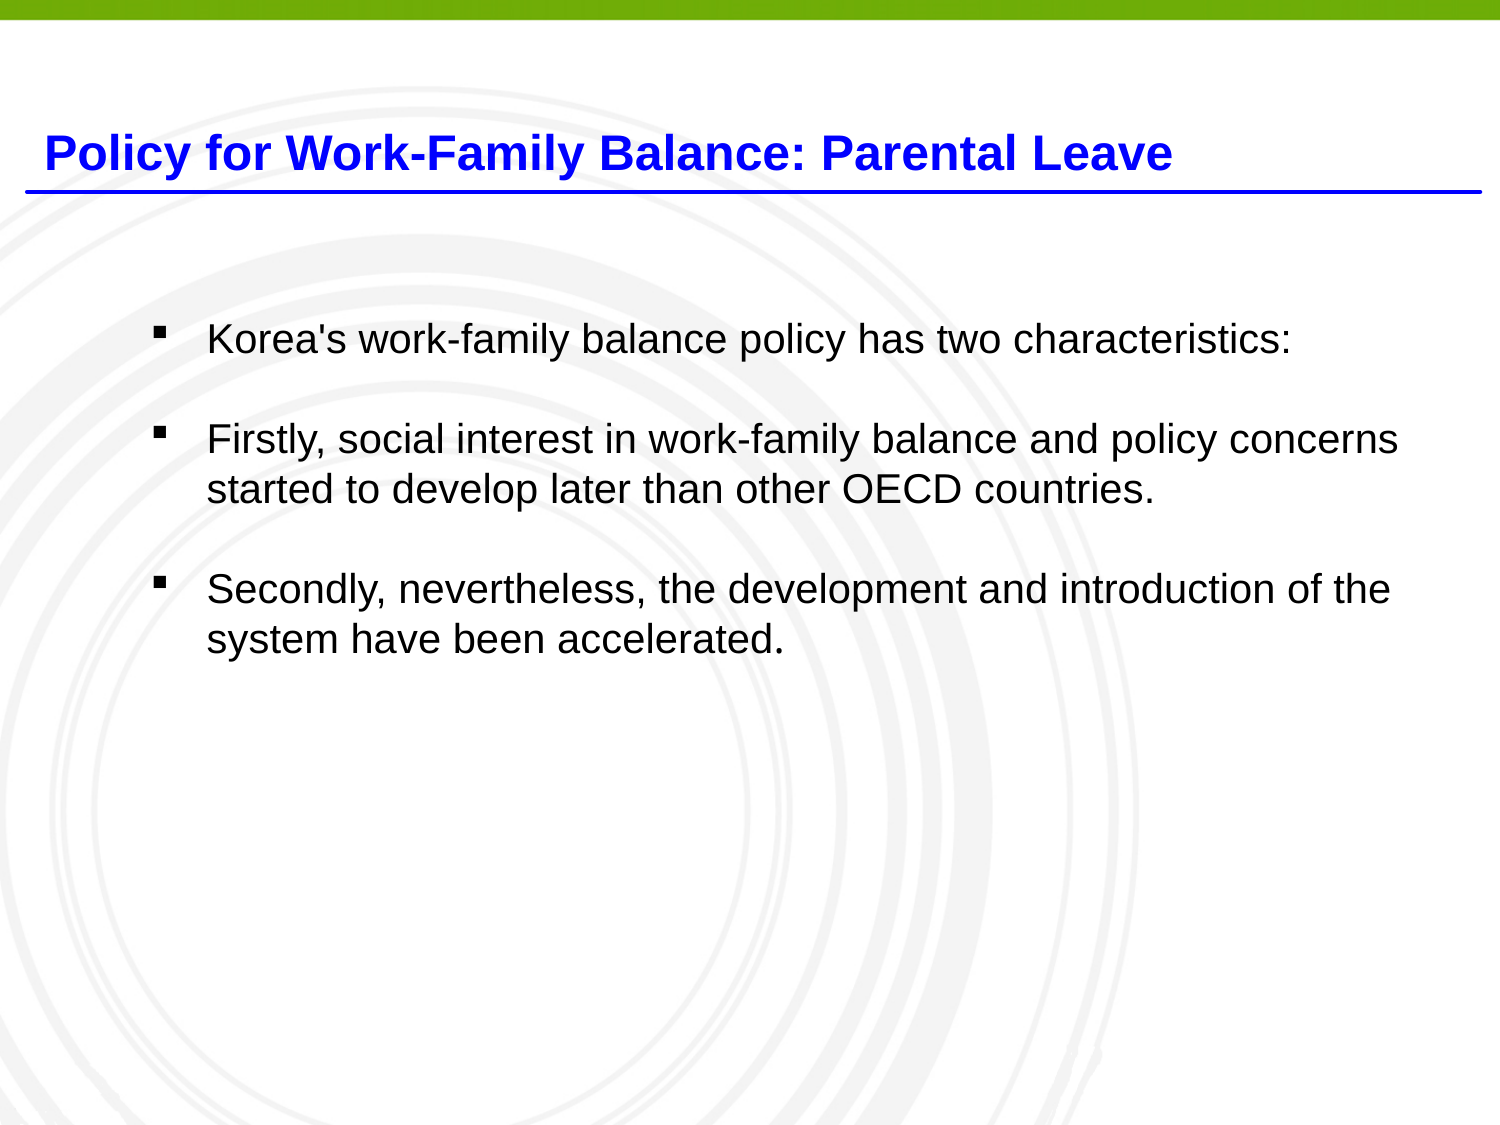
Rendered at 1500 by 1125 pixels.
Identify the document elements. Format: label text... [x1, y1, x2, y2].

picture [0, 0, 1500, 1125]
text_box Korea's work-family balance policy has two characteristics: Firstly, social interest in work-family balance and policy concerns started to develop later than other OECD countries. Secondly, nevertheless, the development and introduction of the system have been accelerated. [135, 304, 1459, 670]
text_box Policy for Work-Family Balance: Parental Leave [29, 113, 1368, 189]
